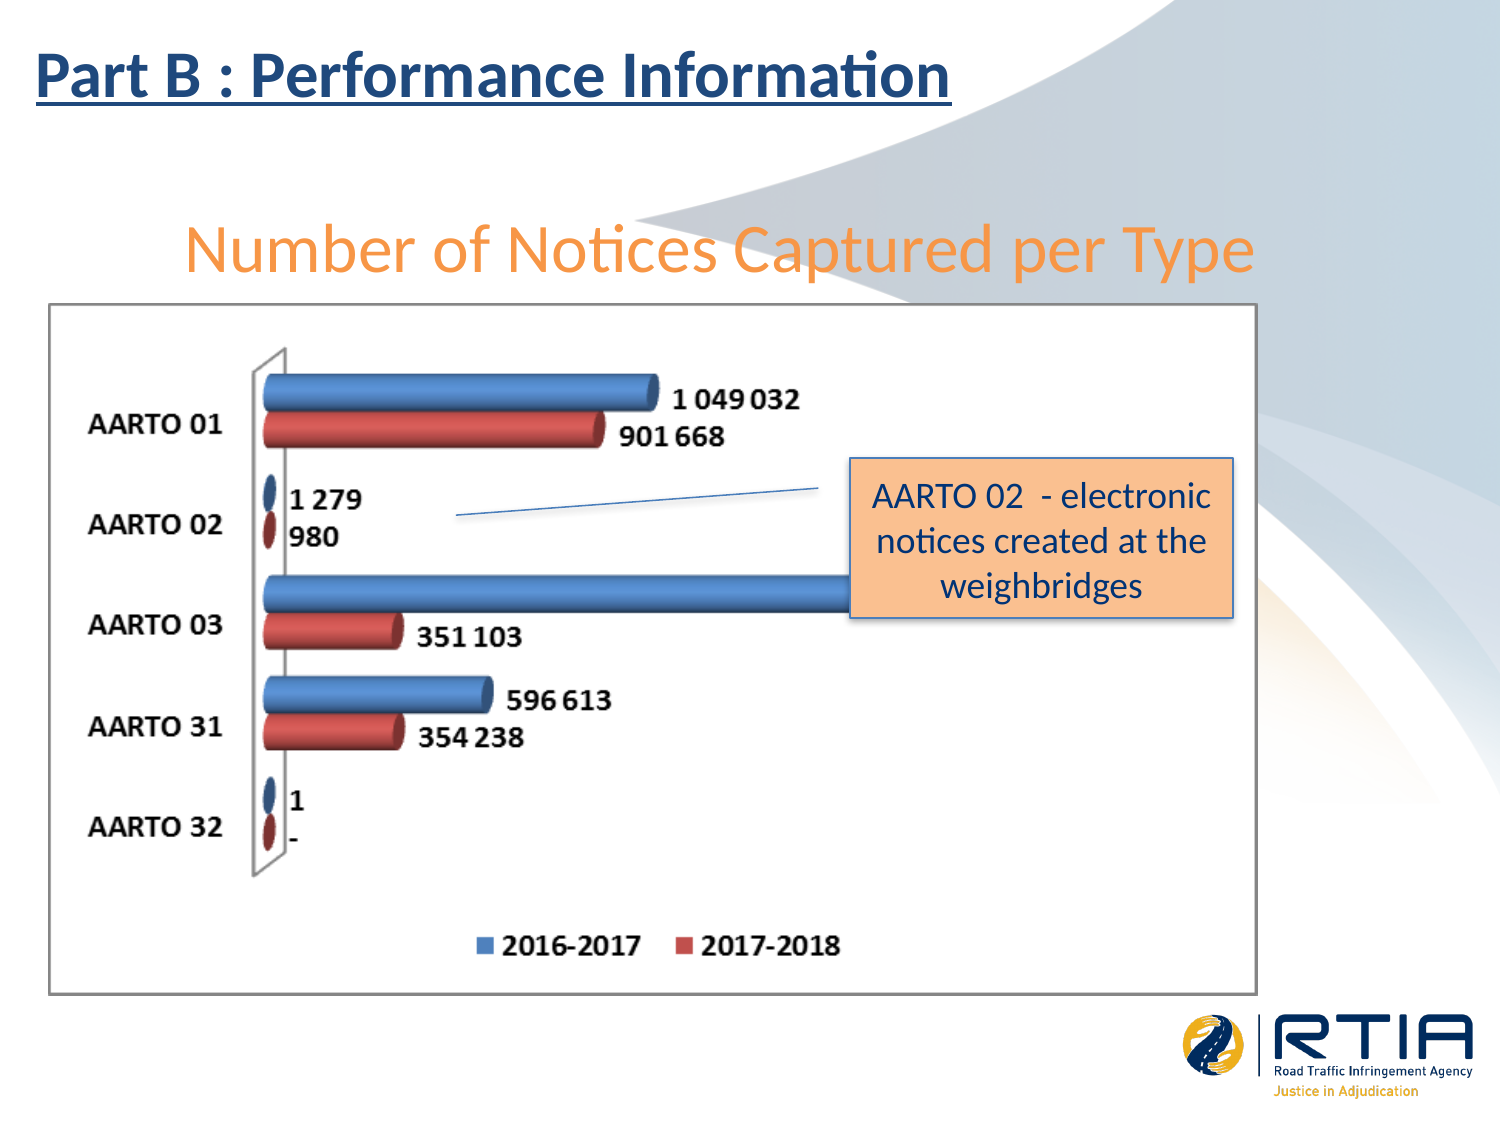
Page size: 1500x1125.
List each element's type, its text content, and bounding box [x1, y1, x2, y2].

title Number of Notices Captured per Type [72, 172, 628, 302]
text_box Part B : Performance Information [20, 0, 631, 142]
picture [48, 0, 1500, 1125]
